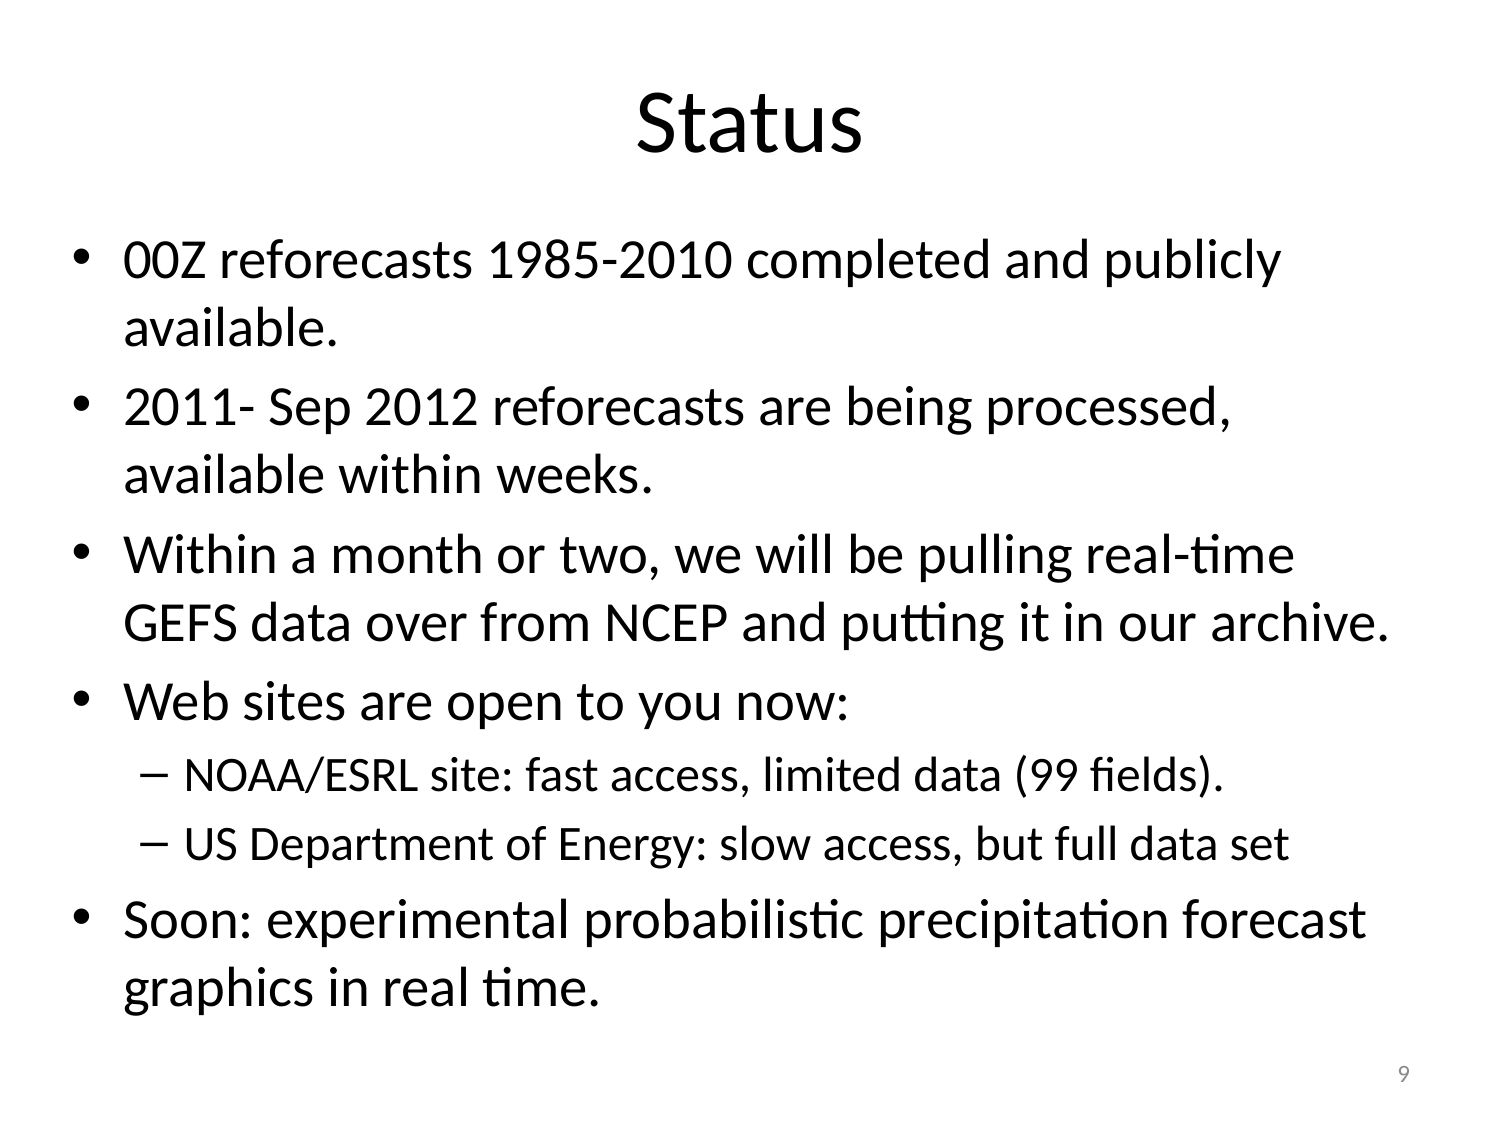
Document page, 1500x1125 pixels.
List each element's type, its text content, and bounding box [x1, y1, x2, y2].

slide_number 9 [1074, 1042, 1425, 1103]
list 00Z reforecasts 1985-2010 completed and publicly available. 2011- Sep 2012 reforecasts are being processed, available within weeks. Within a month or two, we will be pulling real-time GEFS data over from NCEP and putting it in our archive. Web sites are open to you now: NOAA/ESRL site: fast access, limited data (99 fields). US Department of Energy: slow access, but full data set Soon: experimental probabilistic precipitation forecast graphics in real time. [56, 214, 1425, 1035]
title Status [75, 45, 1425, 186]
